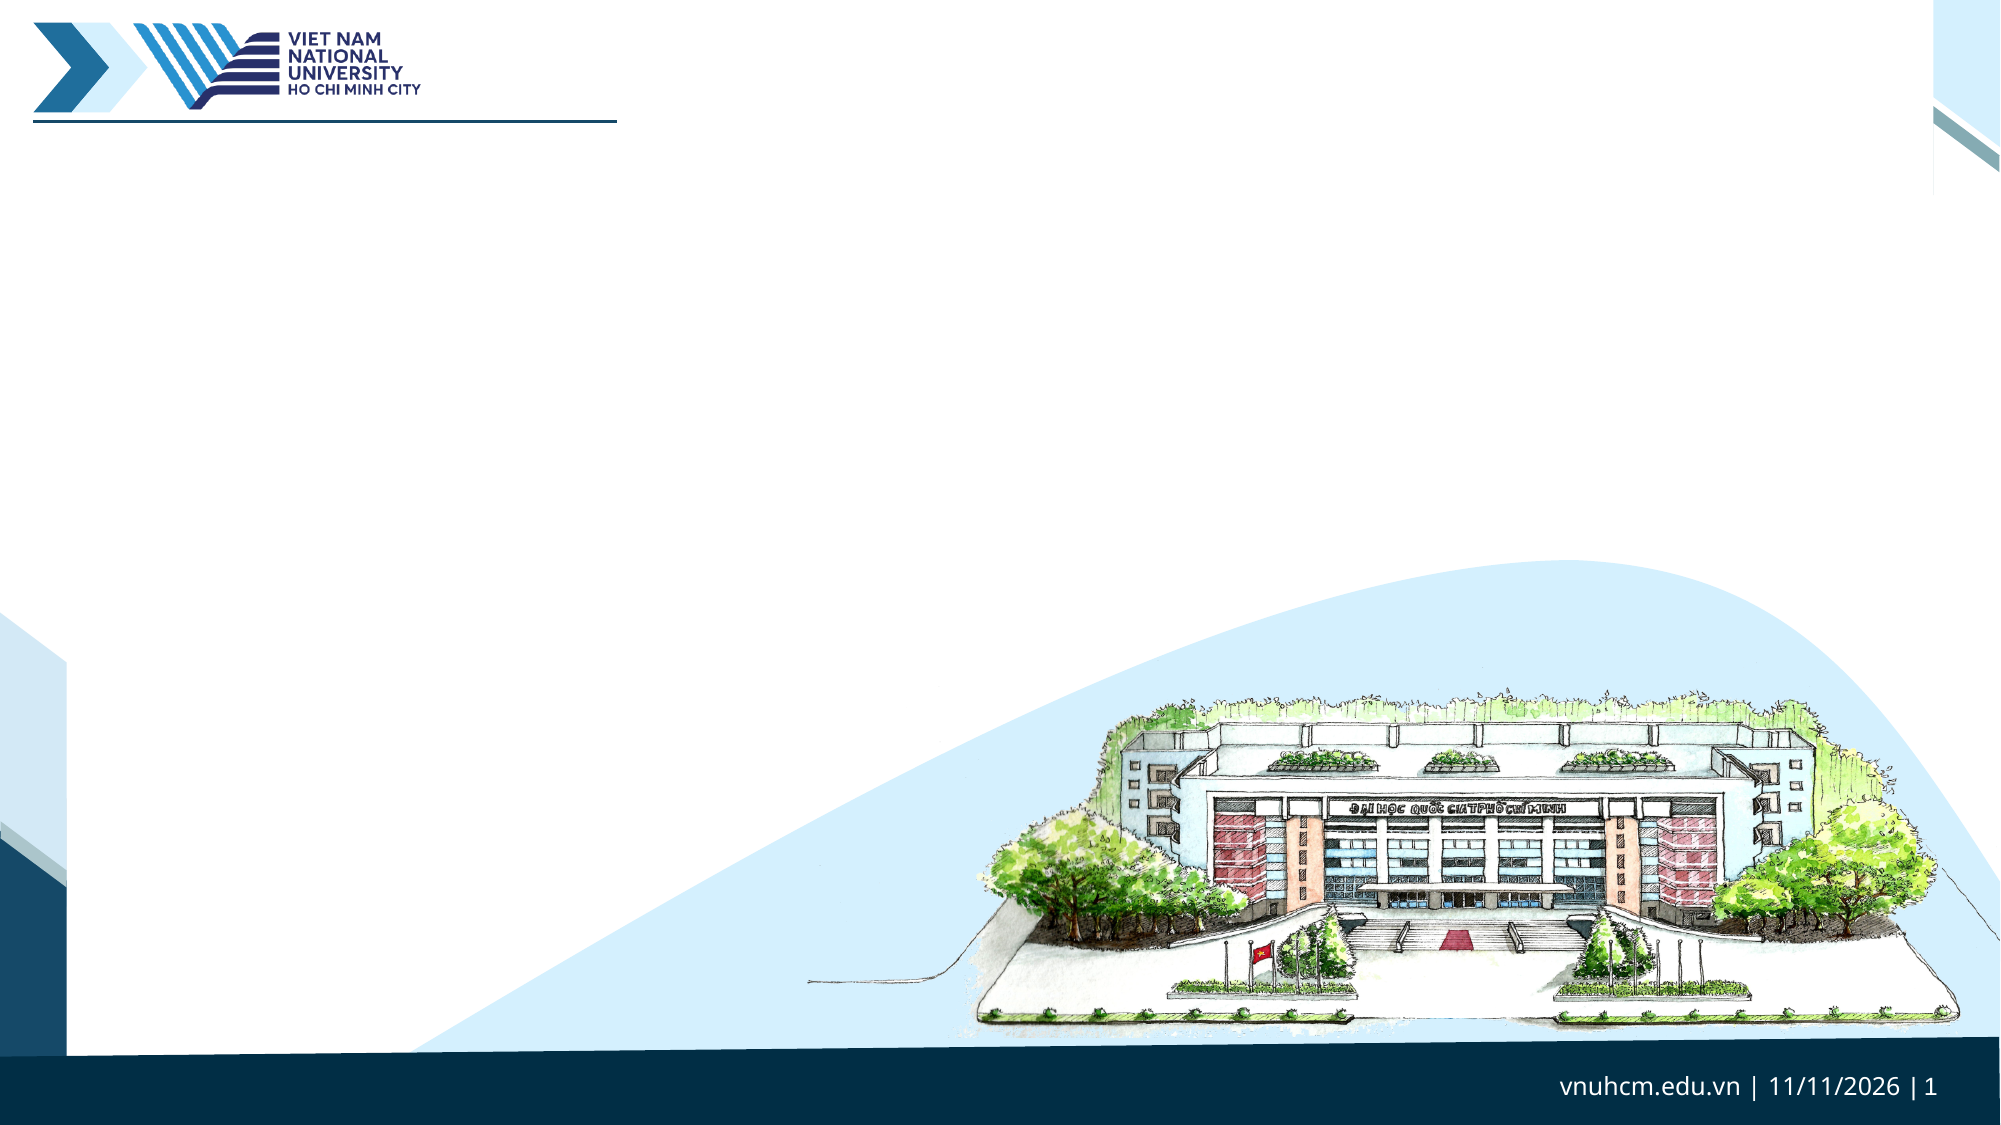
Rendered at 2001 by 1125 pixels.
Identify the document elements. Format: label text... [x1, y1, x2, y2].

picture [807, 652, 2000, 1038]
slide_number | 1 [1899, 1062, 2000, 1108]
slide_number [1033, 1062, 1899, 1108]
picture [128, 19, 425, 113]
